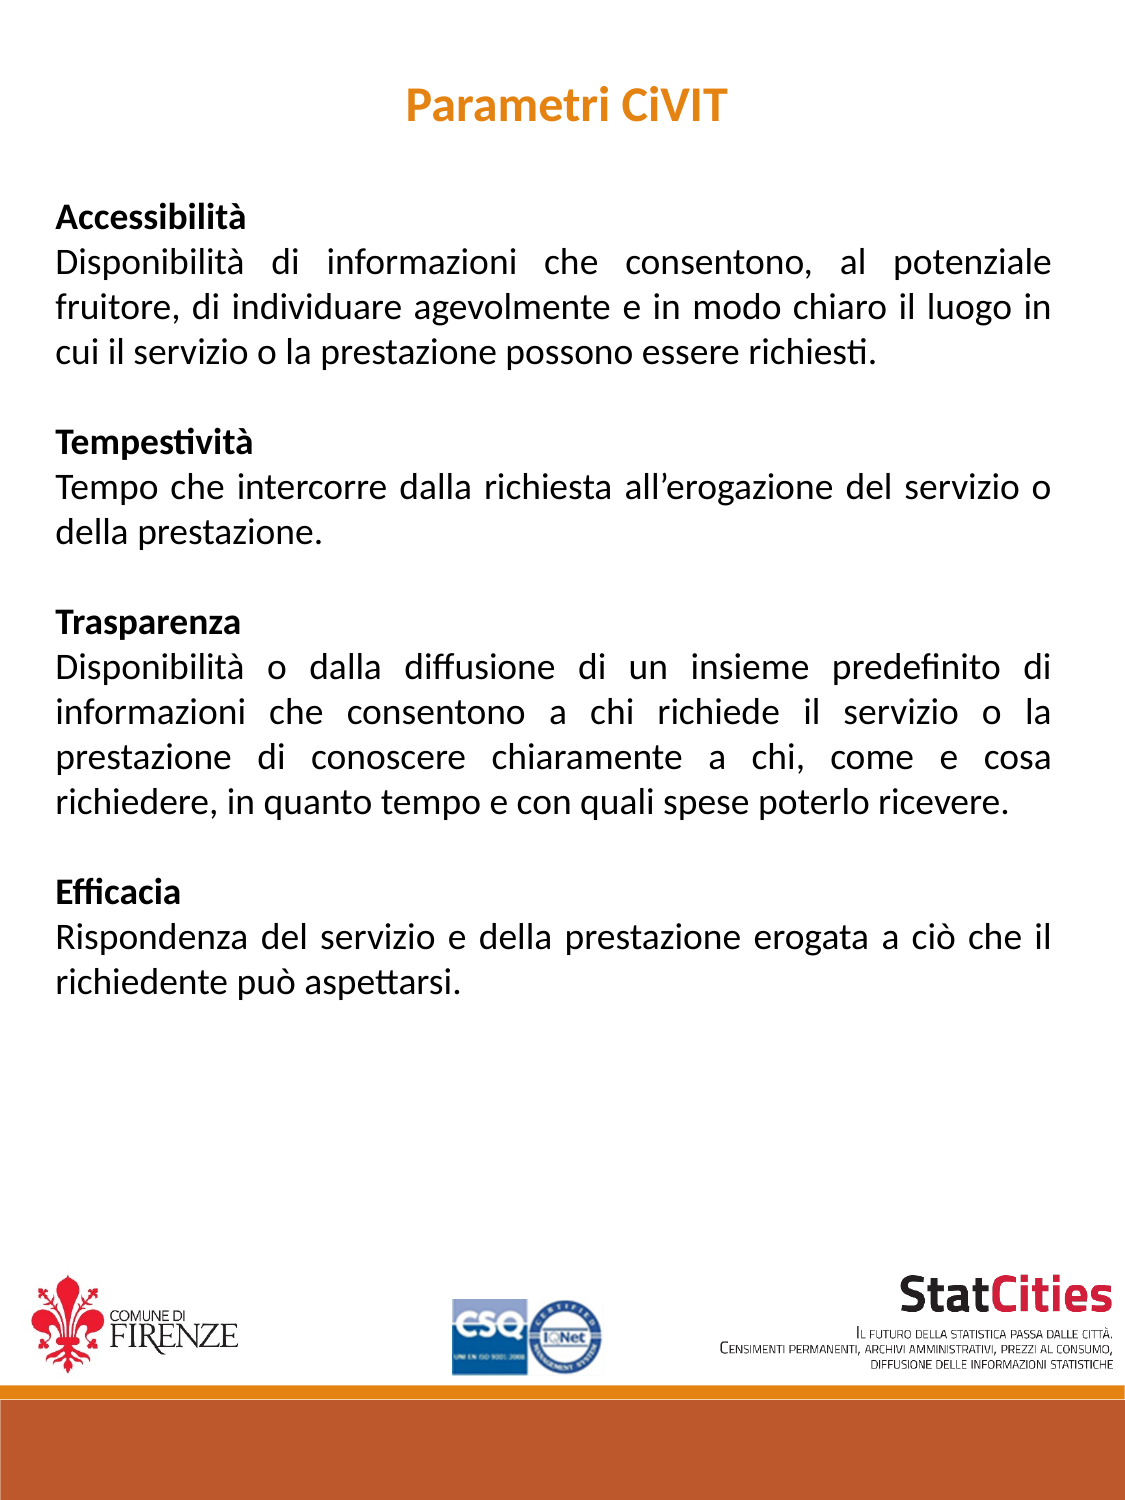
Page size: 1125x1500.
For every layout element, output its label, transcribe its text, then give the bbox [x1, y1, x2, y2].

picture [711, 1266, 1118, 1377]
text_box Parametri CiVIT [16, 63, 1118, 139]
text_box Accessibilità Disponibilità di informazioni che consentono, al potenziale fruitore, di individuare agevolmente e in modo chiaro il luogo in cui il servizio o la prestazione possono essere richiesti. Tempestività Tempo che intercorre dalla richiesta all’erogazione del servizio o della prestazione. Trasparenza Disponibilità o dalla diffusione di un insieme predefinito di informazioni che consentono a chi richiede il servizio o la prestazione di conoscere chiaramente a chi, come e cosa richiedere, in quanto tempo e con quali spese poterlo ricevere. Efficacia Rispondenza del servizio e della prestazione erogata a ciò che il richiedente può aspettarsi. [40, 184, 1068, 1061]
picture [12, 1266, 260, 1378]
picture [451, 1298, 605, 1377]
